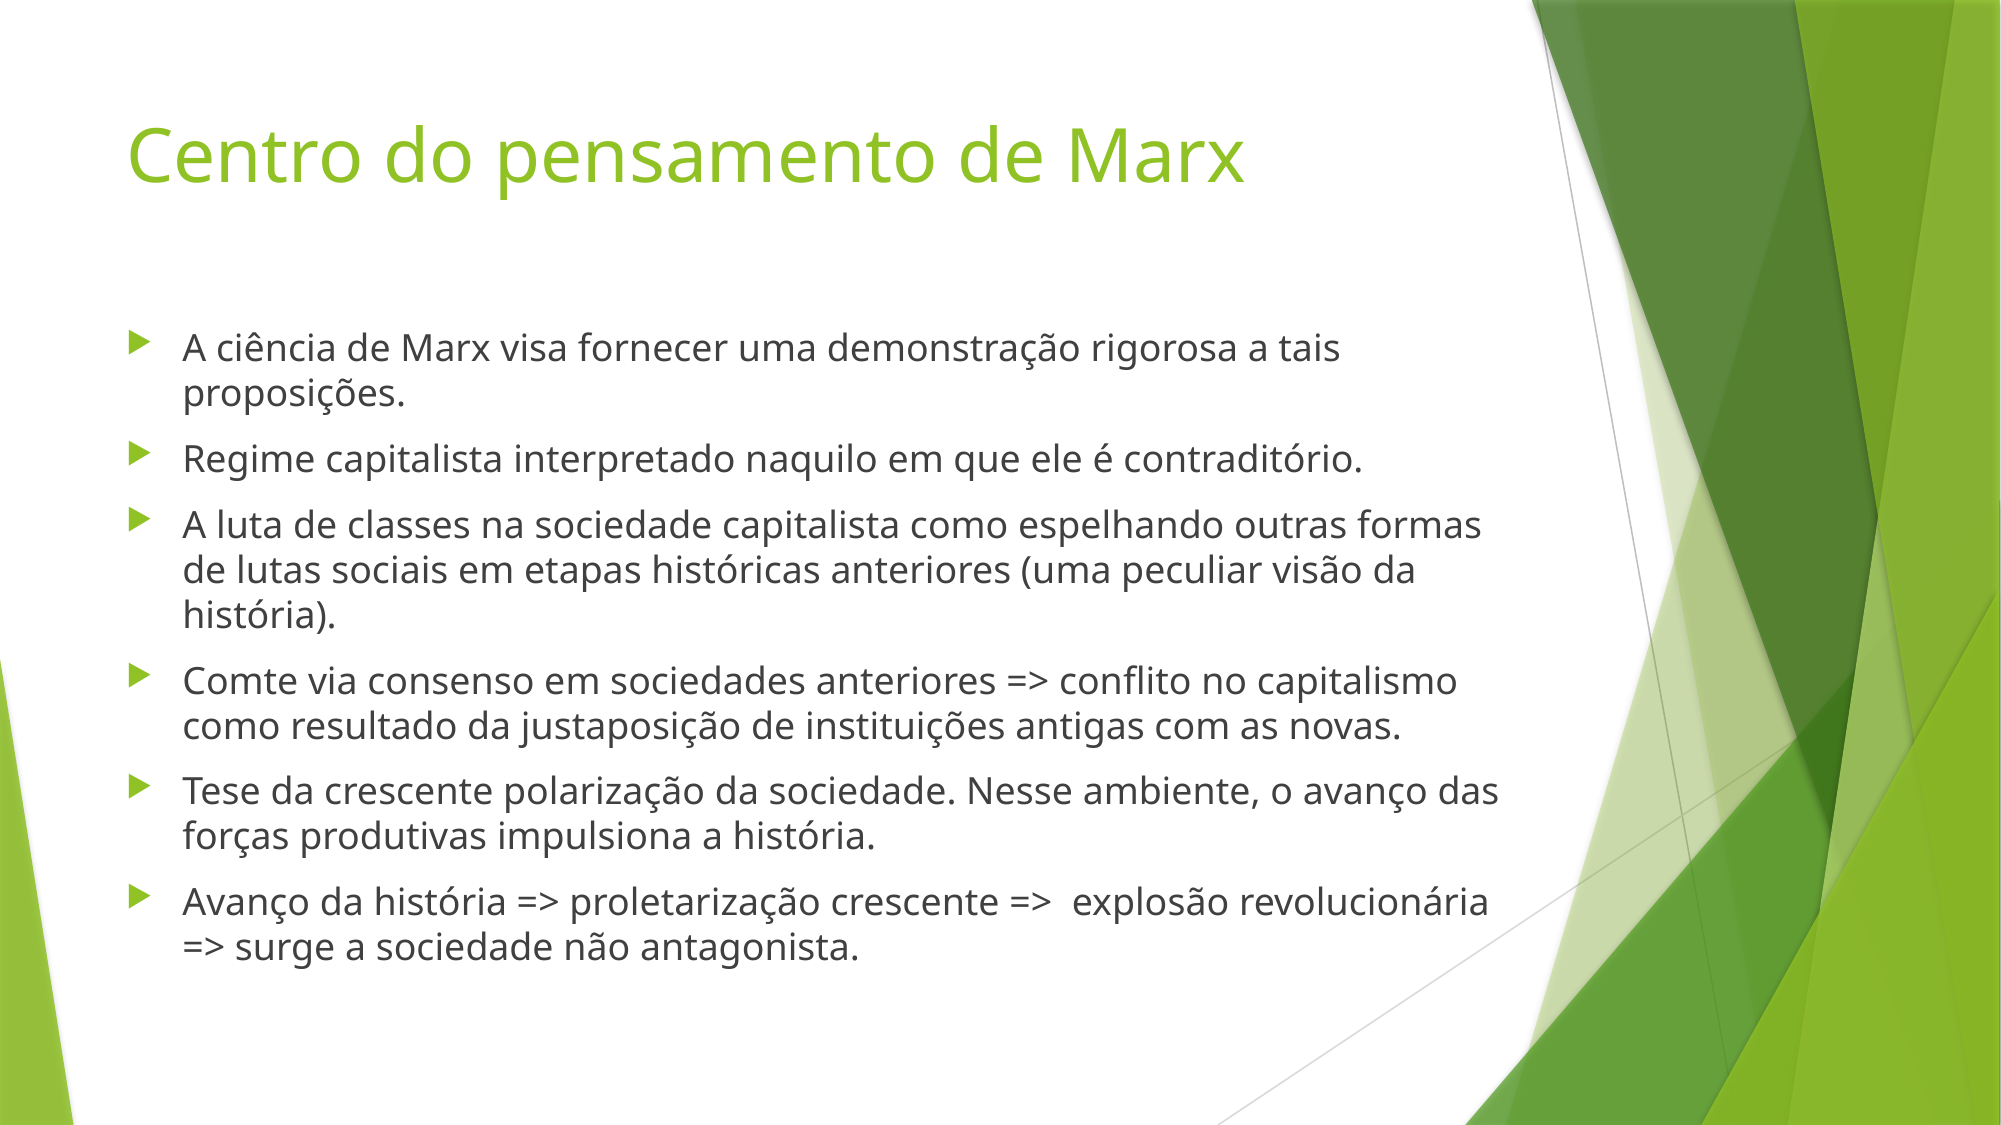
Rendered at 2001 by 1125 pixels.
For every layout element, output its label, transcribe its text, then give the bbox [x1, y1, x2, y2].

list A ciência de Marx visa fornecer uma demonstração rigorosa a tais proposições. Regime capitalista interpretado naquilo em que ele é contraditório. A luta de classes na sociedade capitalista como espelhando outras formas de lutas sociais em etapas históricas anteriores (uma peculiar visão da história). Comte via consenso em sociedades anteriores => conflito no capitalismo como resultado da justaposição de instituições antigas com as novas. Tese da crescente polarização da sociedade. Nesse ambiente, o avanço das forças produtivas impulsiona a história. Avanço da história => proletarização crescente => explosão revolucionária => surge a sociedade não antagonista. [111, 316, 1522, 954]
title Centro do pensamento de Marx [111, 99, 1522, 316]
